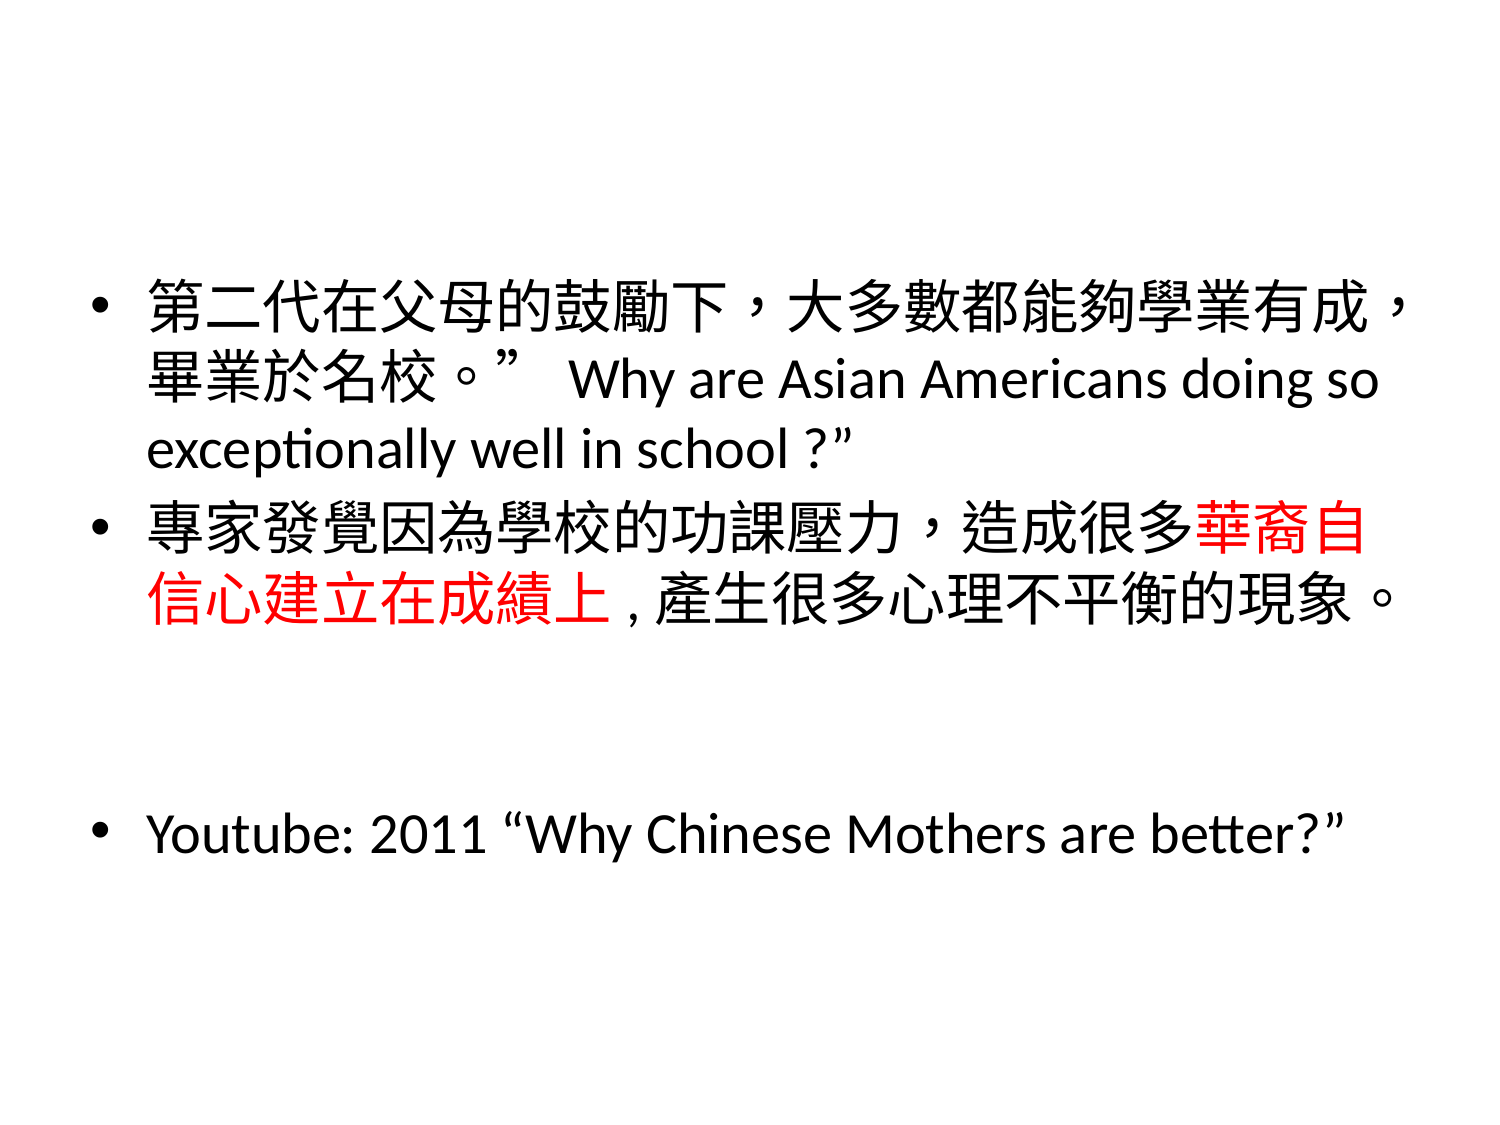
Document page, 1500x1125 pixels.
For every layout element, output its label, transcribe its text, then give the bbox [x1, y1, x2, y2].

list 第二代在父母的鼓勵下，大多數都能夠學業有成，畢業於名校。”Why are Asian Americans doing so exceptionally well in school ?” 專家發覺因為學校的功課壓力，造成很多華裔自信心建立在成績上,產生很多心理不平衡的現象。 Youtube: 2011 “Why Chinese Mothers are better?” [75, 262, 1425, 1005]
